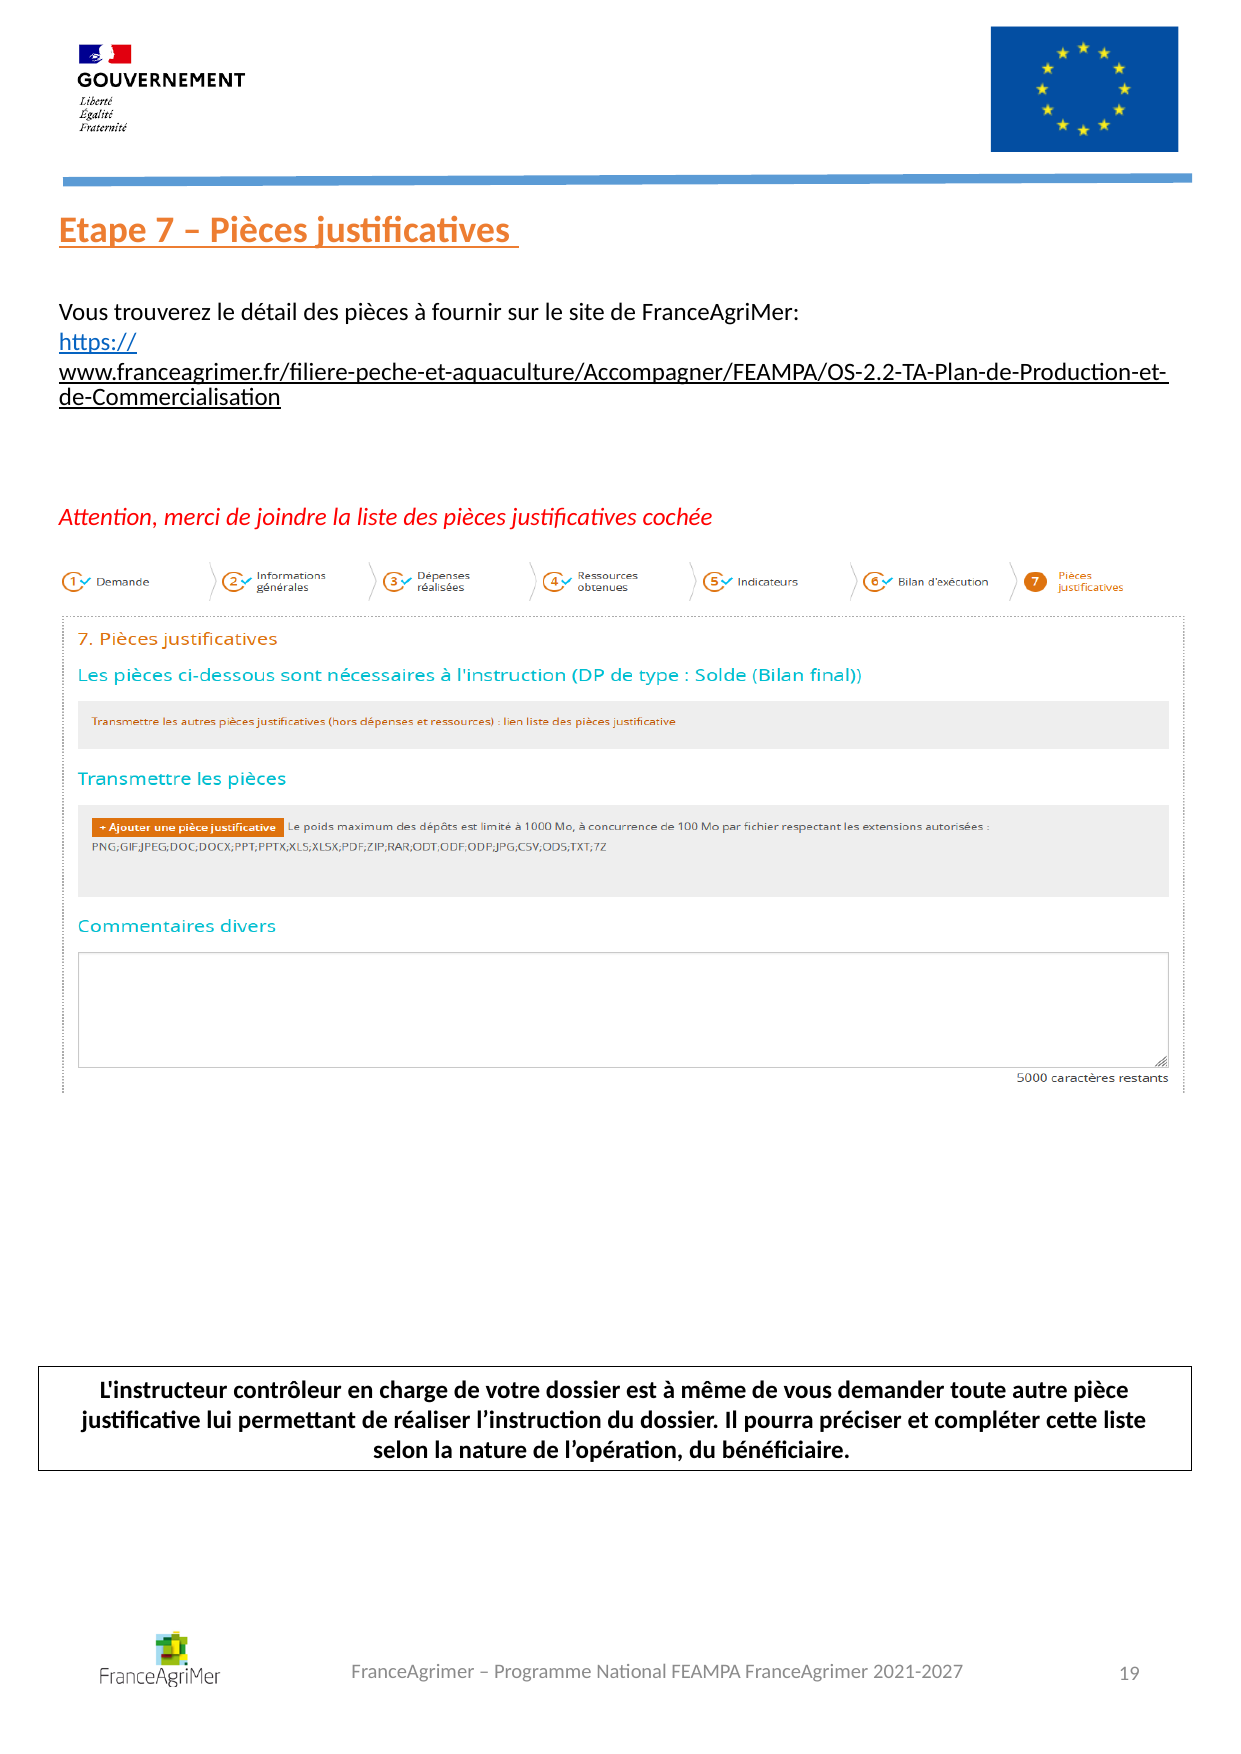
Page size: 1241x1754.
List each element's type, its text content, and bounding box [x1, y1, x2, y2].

picture [990, 26, 1179, 152]
picture [58, 25, 264, 150]
text_box L'instructeur contrôleur en charge de votre dossier est à même de vous demander toute autre pièce justificative lui permettant de réaliser l’instruction du dossier. Il pourra préciser et compléter cette liste selon la nature de l’opération, du bénéficiaire. [38, 1366, 1192, 1471]
text_box Etape 7 – Pièces justificatives Vous trouverez le détail des pièces à fournir sur le site de FranceAgriMer: https://www.franceagrimer.fr/filiere-peche-et-aquaculture/Accompagner/FEAMPA/OS-2.2-TA-Plan-de-Production-et-de-Commercialisation Attention, merci de joindre la liste des pièces justificatives cochée [44, 197, 1193, 558]
slide_number 19 [875, 1625, 1155, 1719]
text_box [62, 177, 1193, 182]
footer FranceAgrimer – Programme National FEAMPA FranceAgrimer 2021-2027 [300, 1623, 1016, 1717]
picture [96, 1623, 225, 1692]
picture [44, 562, 1193, 1094]
